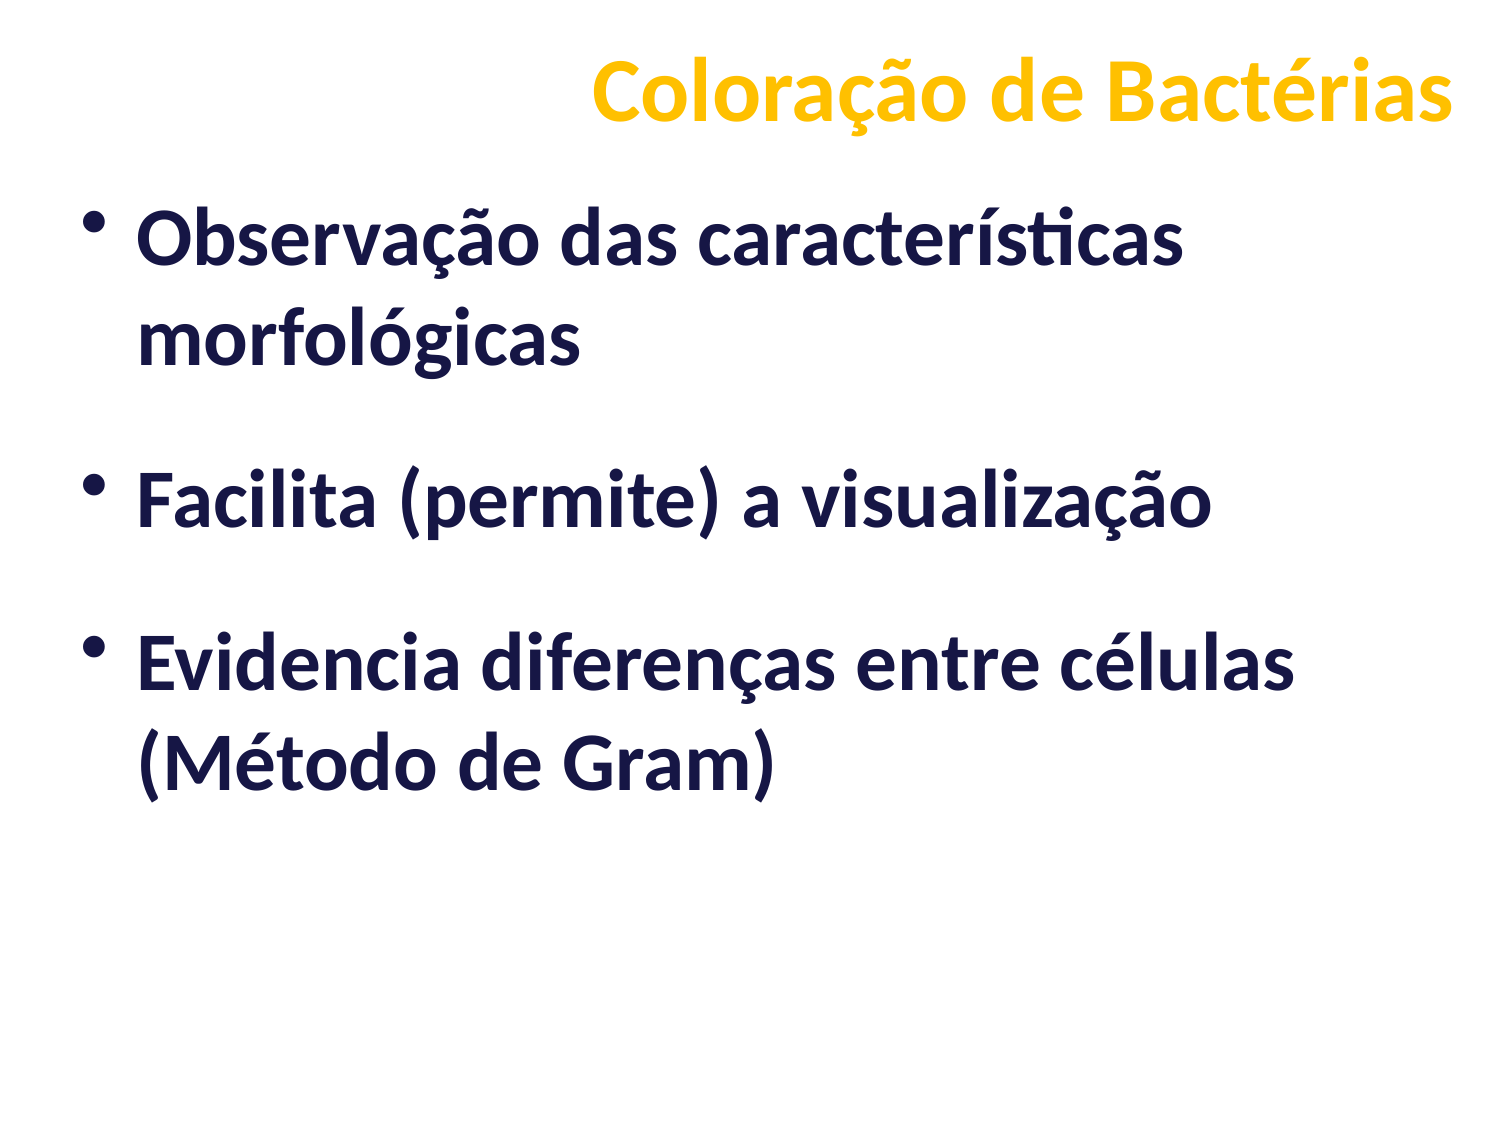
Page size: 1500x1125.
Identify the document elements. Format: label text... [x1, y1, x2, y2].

list Observação das características morfológicas Facilita (permite) a visualização Evidencia diferenças entre células (Método de Gram) [64, 174, 1447, 811]
title Coloração de Bactérias [170, 20, 1471, 149]
